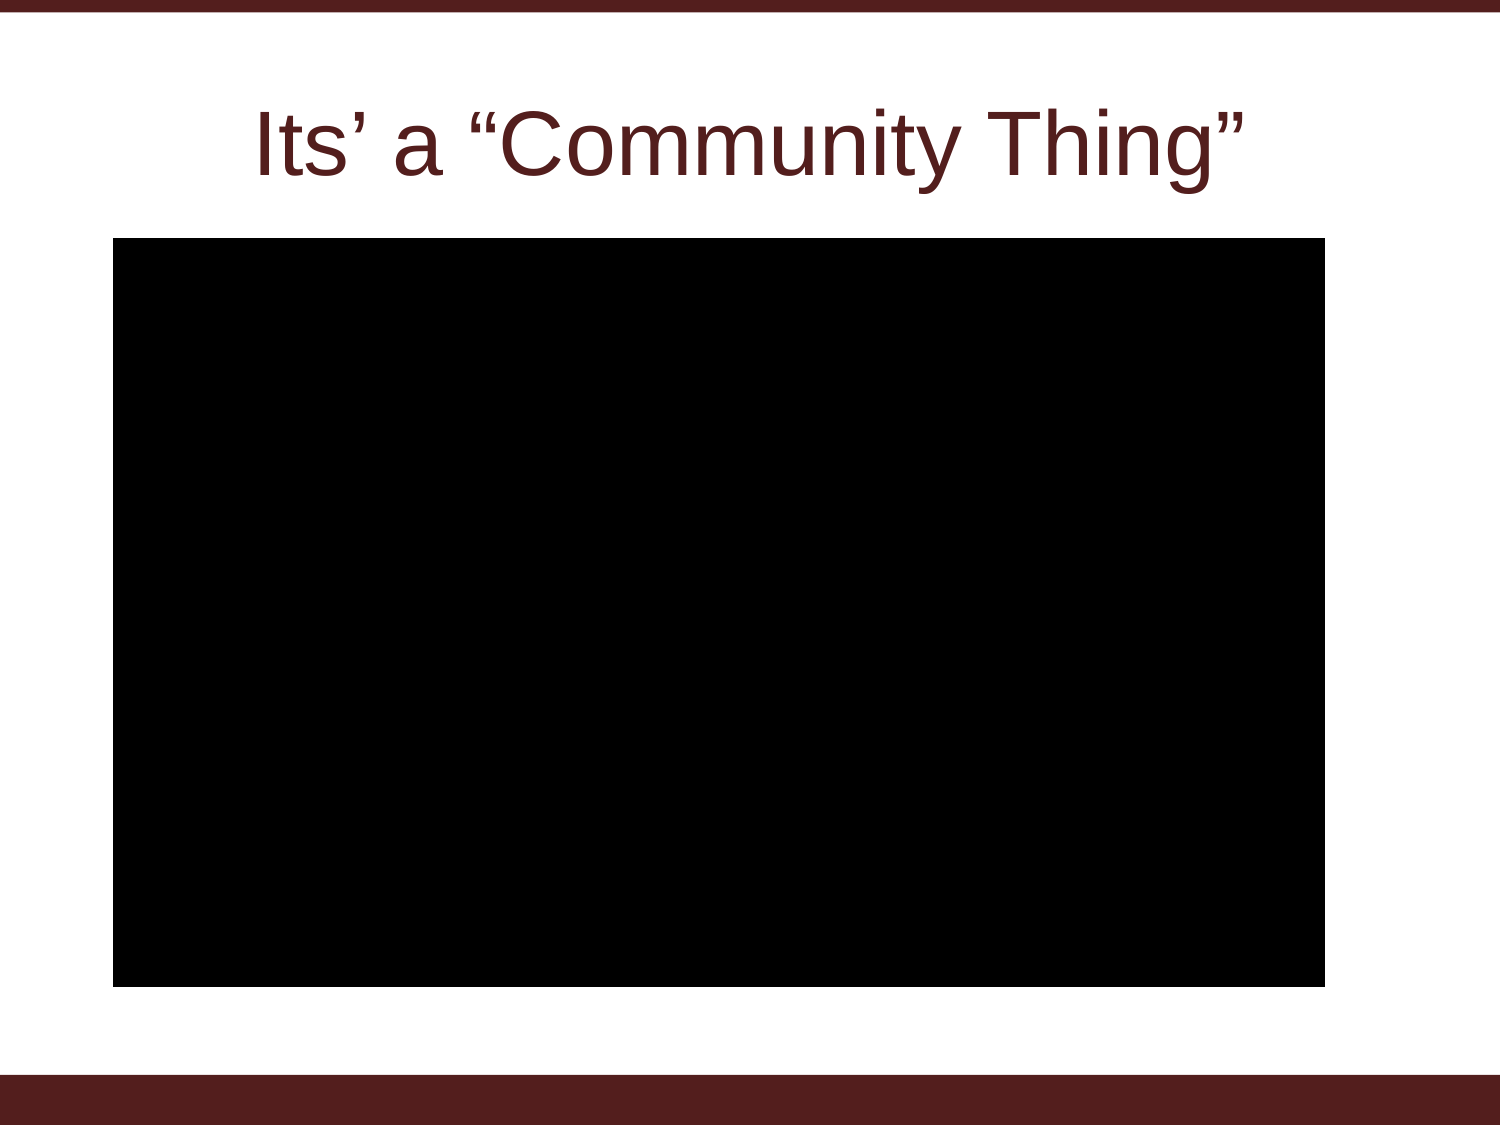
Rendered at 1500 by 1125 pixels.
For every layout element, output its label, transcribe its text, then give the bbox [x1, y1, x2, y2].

title Its’ a “Community Thing” [75, 45, 1425, 233]
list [112, 237, 1326, 988]
